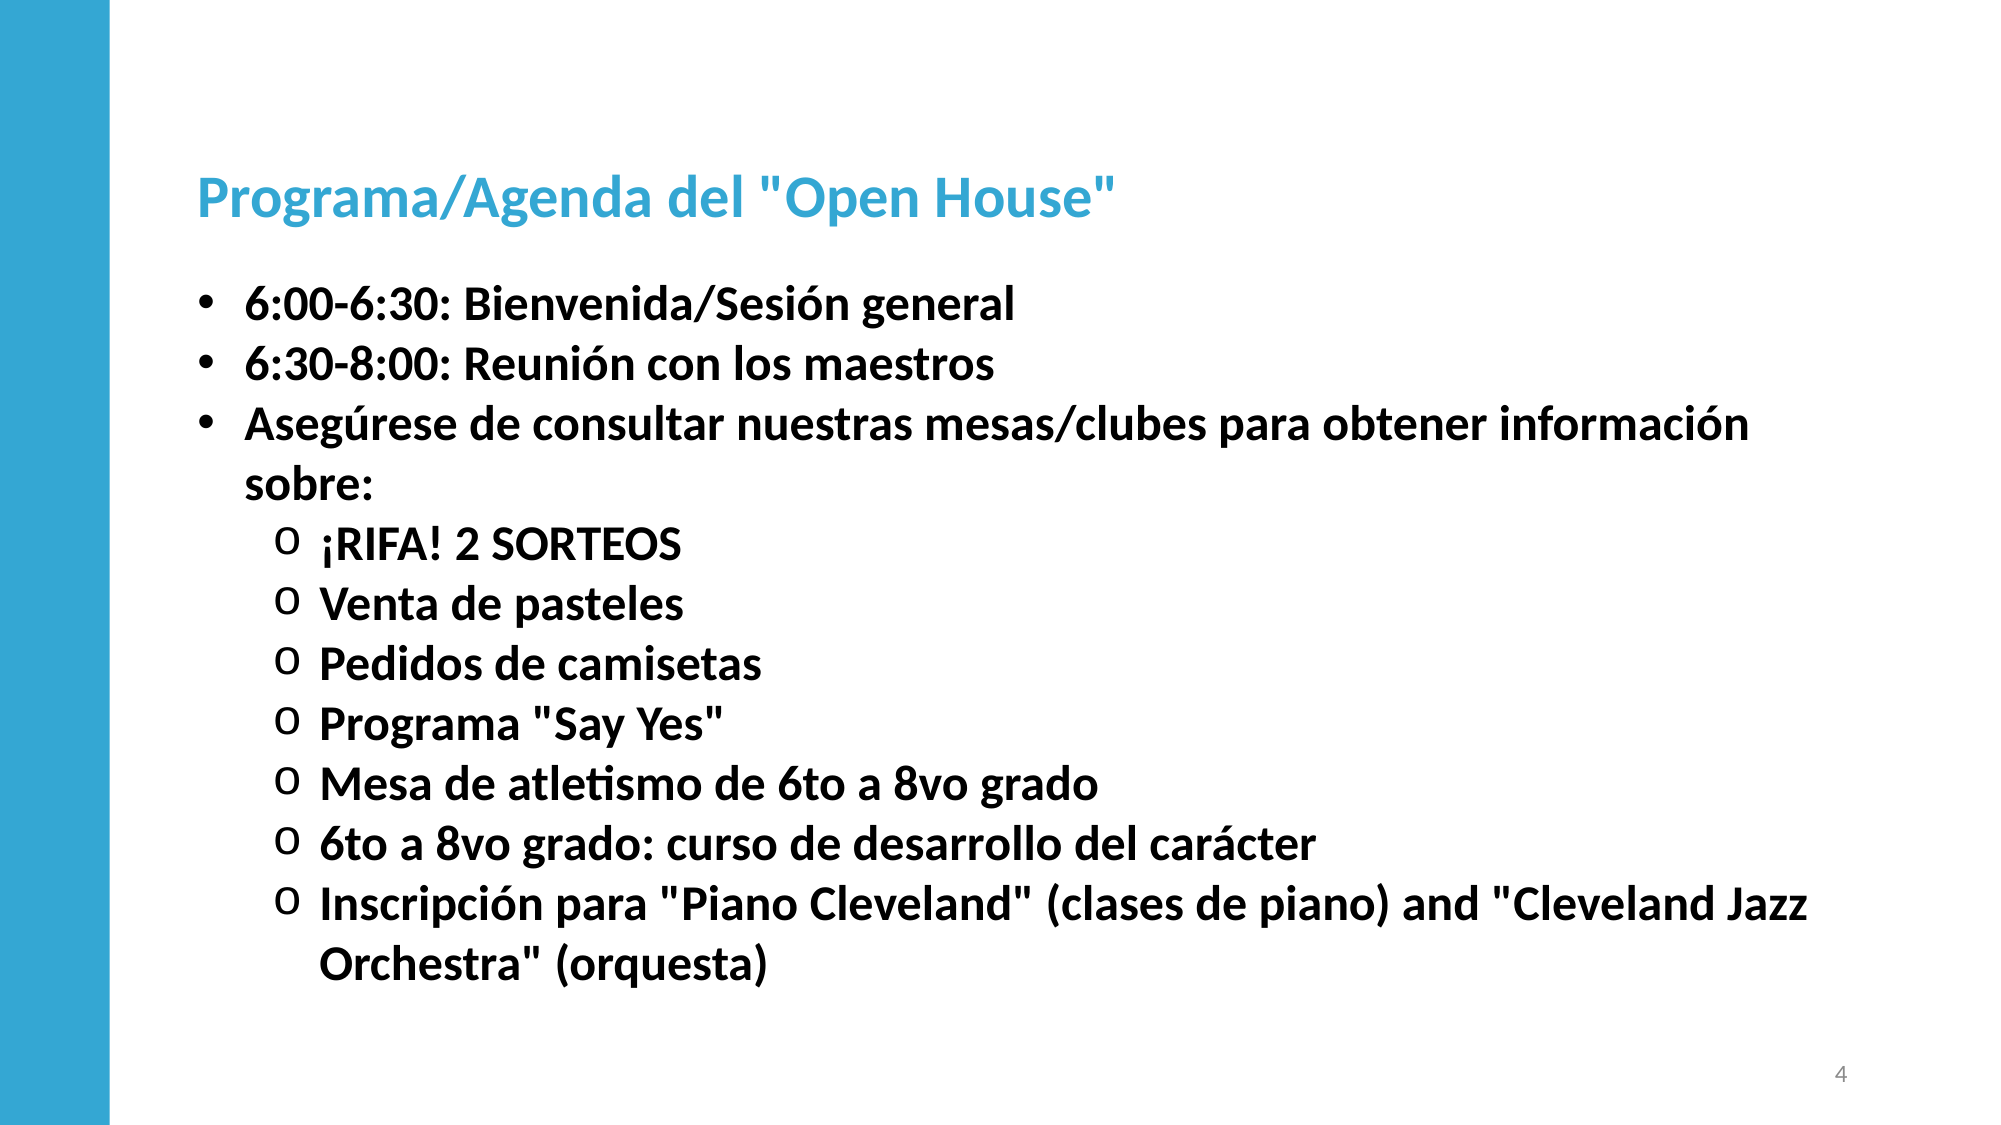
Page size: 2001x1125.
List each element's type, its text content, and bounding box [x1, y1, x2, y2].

text_box [0, 0, 111, 1125]
slide_number 4 [1412, 1042, 1863, 1103]
text_box 6:00-6:30: Bienvenida/Sesión general 6:30-8:00: Reunión con los maestros Asegúrese de consultar nuestras mesas/clubes para obtener información sobre: ¡RIFA! 2 SORTEOS Venta de pasteles Pedidos de camisetas Programa "Say Yes" Mesa de atletismo de 6to a 8vo grado 6to a 8vo grado: curso de desarrollo del carácter Inscripción para "Piano Cleveland" (clases de piano) and "Cleveland Jazz Orchestra" (orquesta) [182, 263, 1892, 999]
text_box Programa/Agenda del "Open House" [182, 158, 1479, 263]
